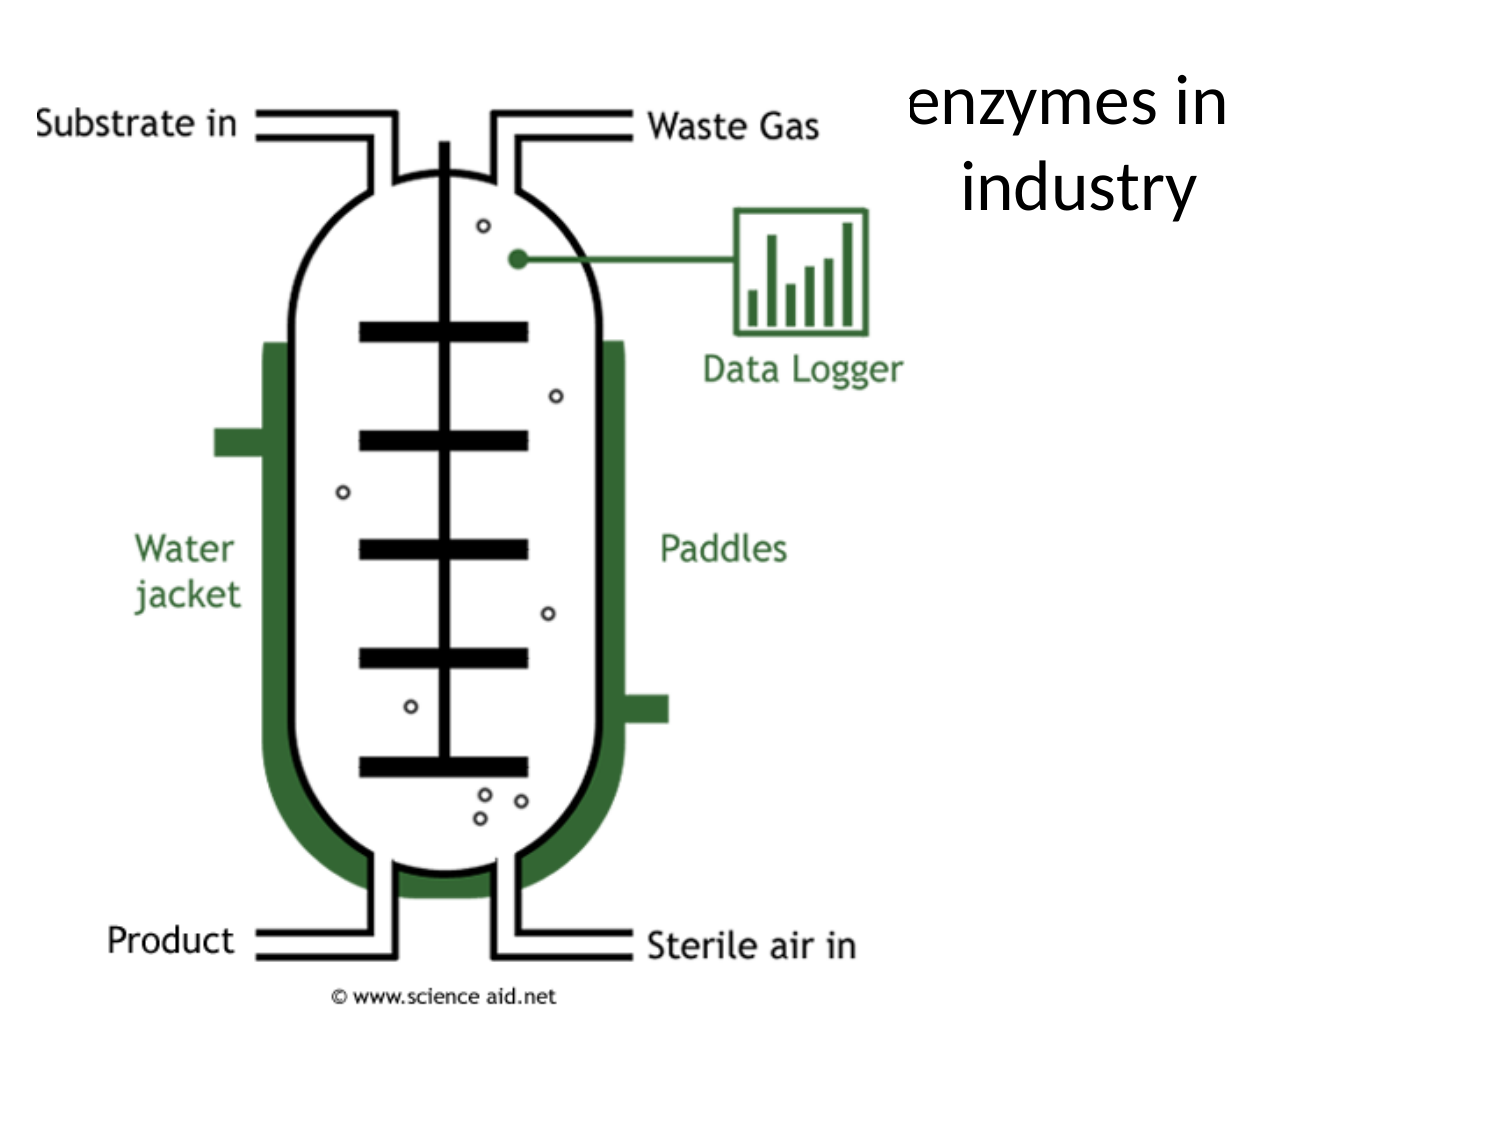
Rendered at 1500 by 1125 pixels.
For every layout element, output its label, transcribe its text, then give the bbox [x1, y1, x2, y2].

title enzymes in industry [75, 45, 1425, 233]
picture [37, 99, 910, 1013]
